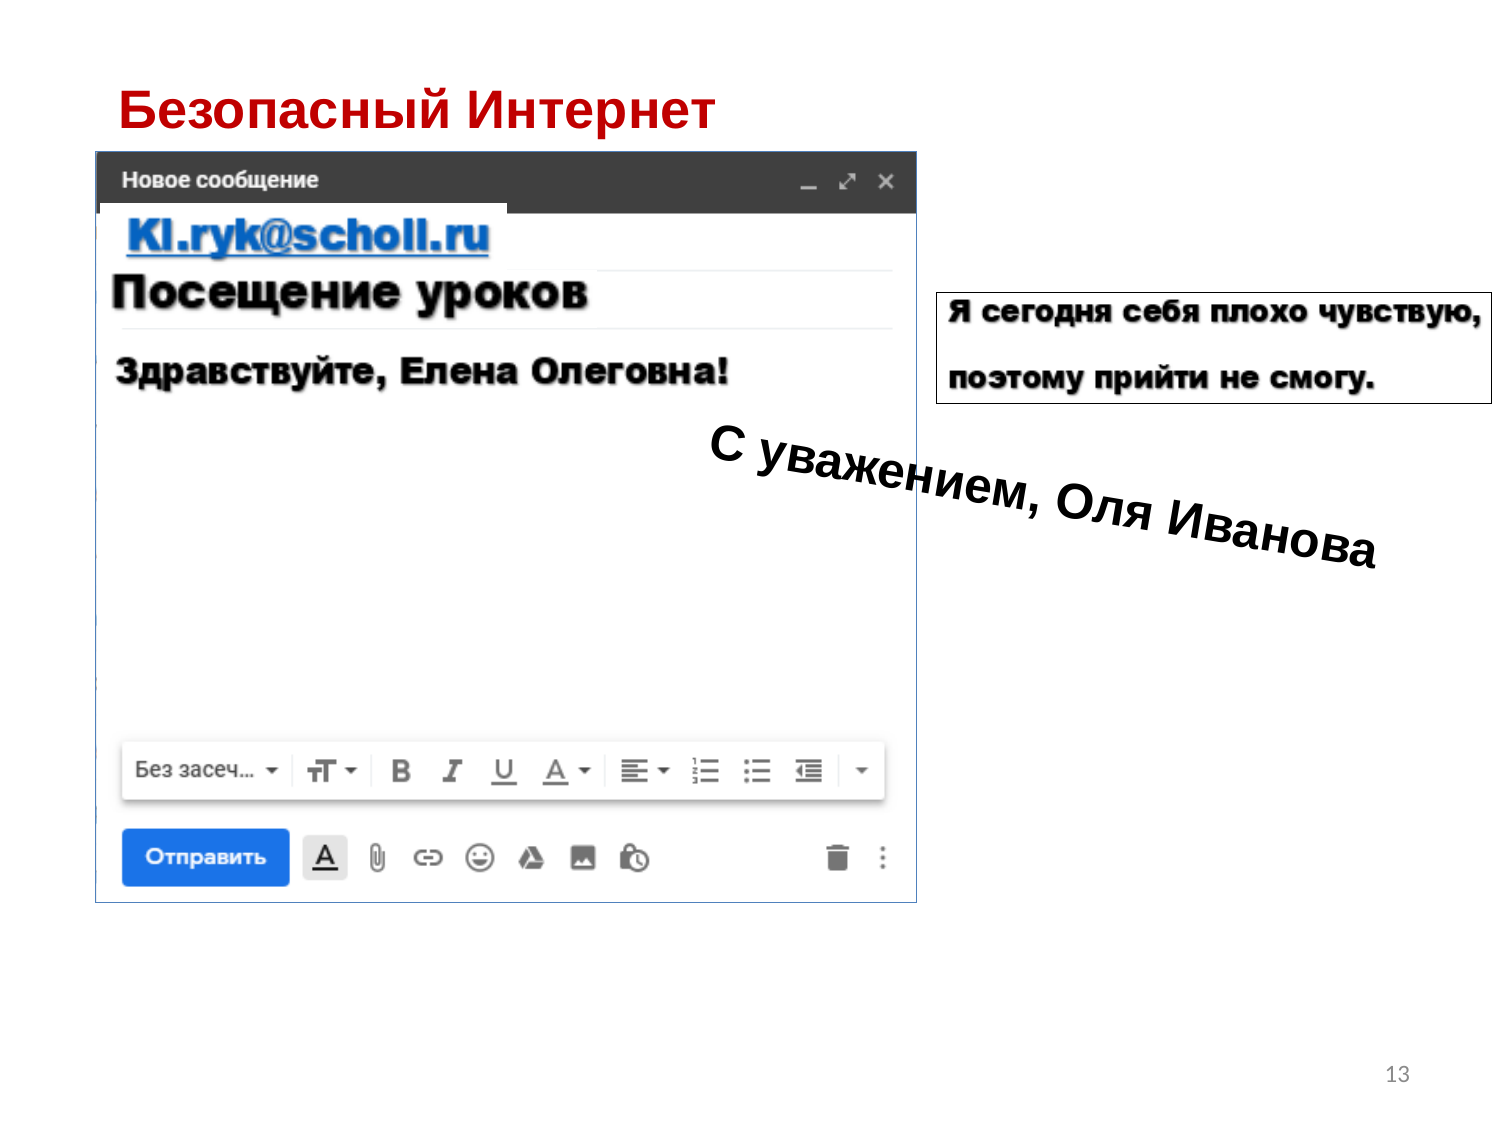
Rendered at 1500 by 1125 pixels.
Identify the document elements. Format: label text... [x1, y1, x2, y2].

picture [94, 151, 917, 904]
text_box С уважением, Оля Иванова [921, 435, 1500, 607]
text_box Безопасный Интернет [103, 66, 733, 147]
slide_number 13 [1074, 1042, 1425, 1103]
picture [936, 292, 1492, 404]
